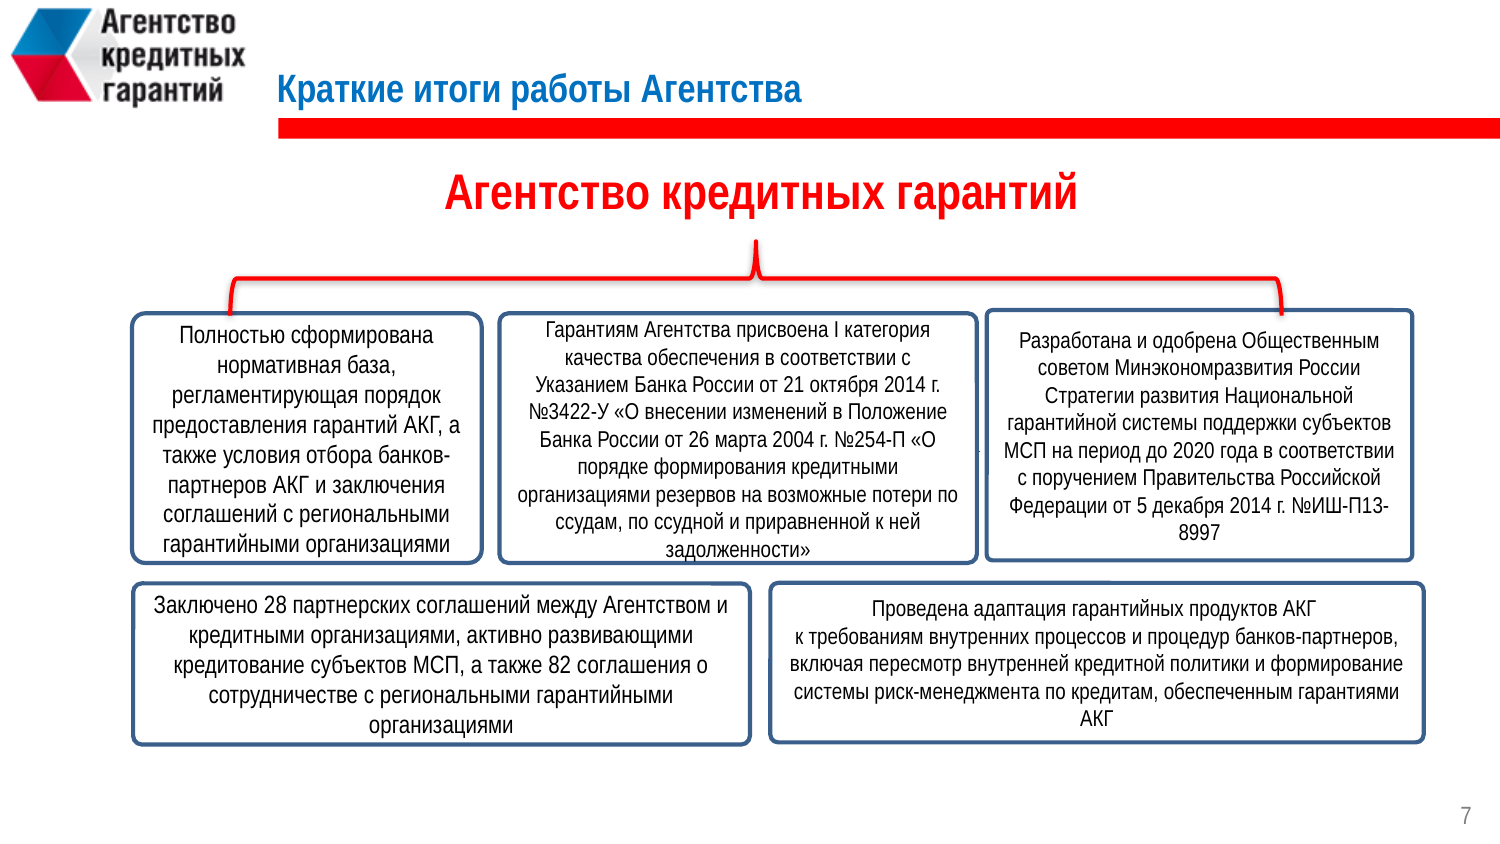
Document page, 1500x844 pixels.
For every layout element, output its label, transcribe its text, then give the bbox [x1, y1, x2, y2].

text_box Гарантиям Агентства присвоена I категория качества обеспечения в соответствии с Указанием Банка России от 21 октября 2014 г. №3422-У «О внесении изменений в Положение Банка России от 26 марта 2004 г. №254-П «О порядке формирования кредитными организациями резервов на возможные потери по ссудам, по ссудной и приравненной к ней задолженности» [497, 322, 979, 566]
text_box Агентство кредитных гарантий [429, 151, 1095, 227]
text_box [228, 239, 1284, 316]
text_box Краткие итоги работы Агентства [262, 55, 1364, 119]
text_box Полностью сформирована нормативная база, регламентирующая порядок предоставления гарантий АКГ, а также условия отбора банков-партнеров АКГ и заключения соглашений с региональными гарантийными организациями [129, 311, 484, 566]
text_box Разработана и одобрена Общественным советом Минэкономразвития России Стратегии развития Национальной гарантийной системы поддержки субъектов МСП на период до 2020 года в соответствии с поручением Правительства Российской Федерации от 5 декабря 2014 г. №ИШ-П13-8997 [984, 307, 1415, 563]
picture [5, 0, 255, 119]
text_box [276, 116, 1500, 141]
text_box Заключено 28 партнерских соглашений между Агентством и кредитными организациями, активно развивающими кредитование субъектов МСП, а также 82 соглашения о сотрудничестве с региональными гарантийными организациями [131, 581, 753, 747]
text_box 7 [1136, 792, 1487, 837]
text_box Проведена адаптация гарантийных продуктов АКГ к требованиям внутренних процессов и процедур банков-партнеров, включая пересмотр внутренней кредитной политики и формирование системы риск-менеджмента по кредитам, обеспеченным гарантиями АКГ [768, 580, 1426, 745]
